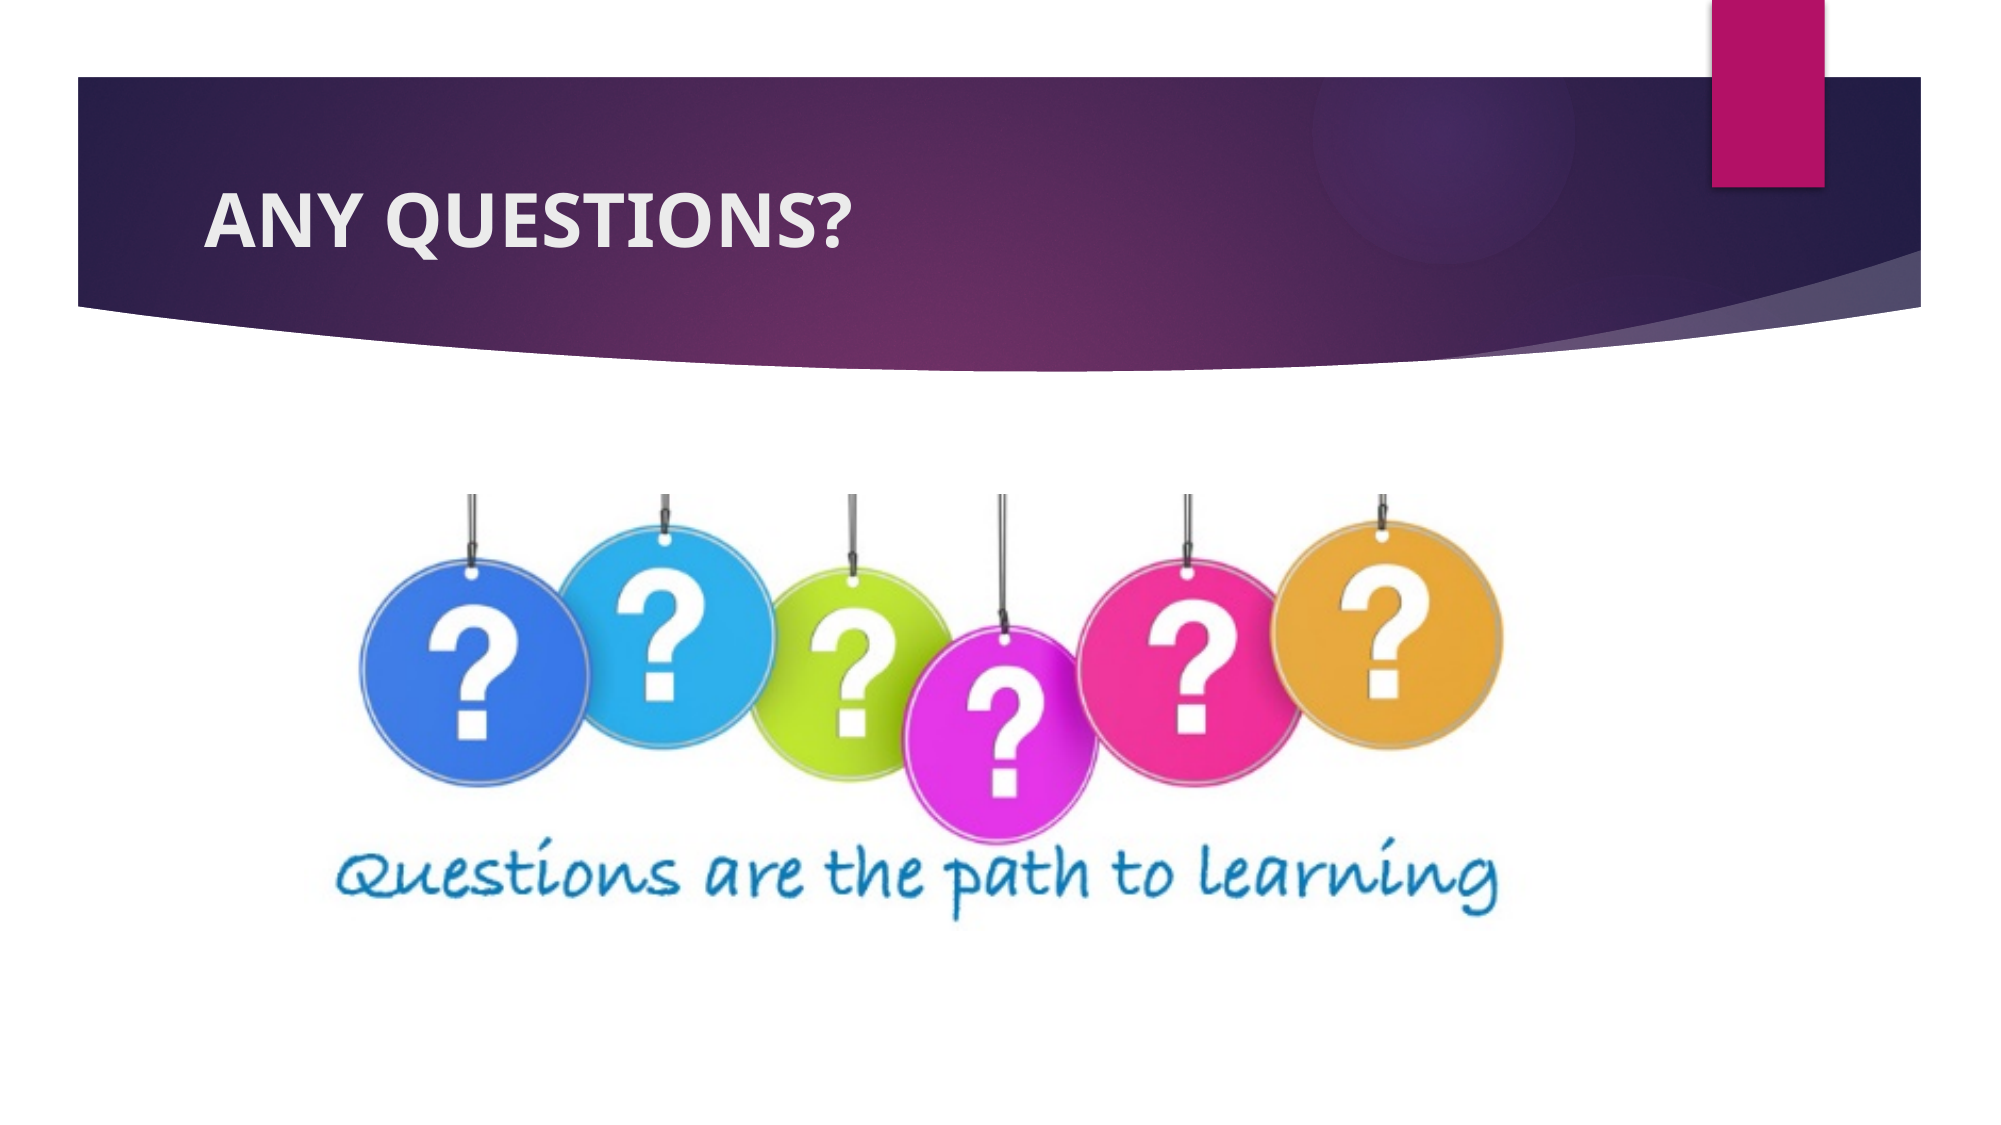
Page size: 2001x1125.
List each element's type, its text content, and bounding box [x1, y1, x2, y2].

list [303, 494, 1553, 931]
title ANY QUESTIONS? [189, 159, 1627, 276]
